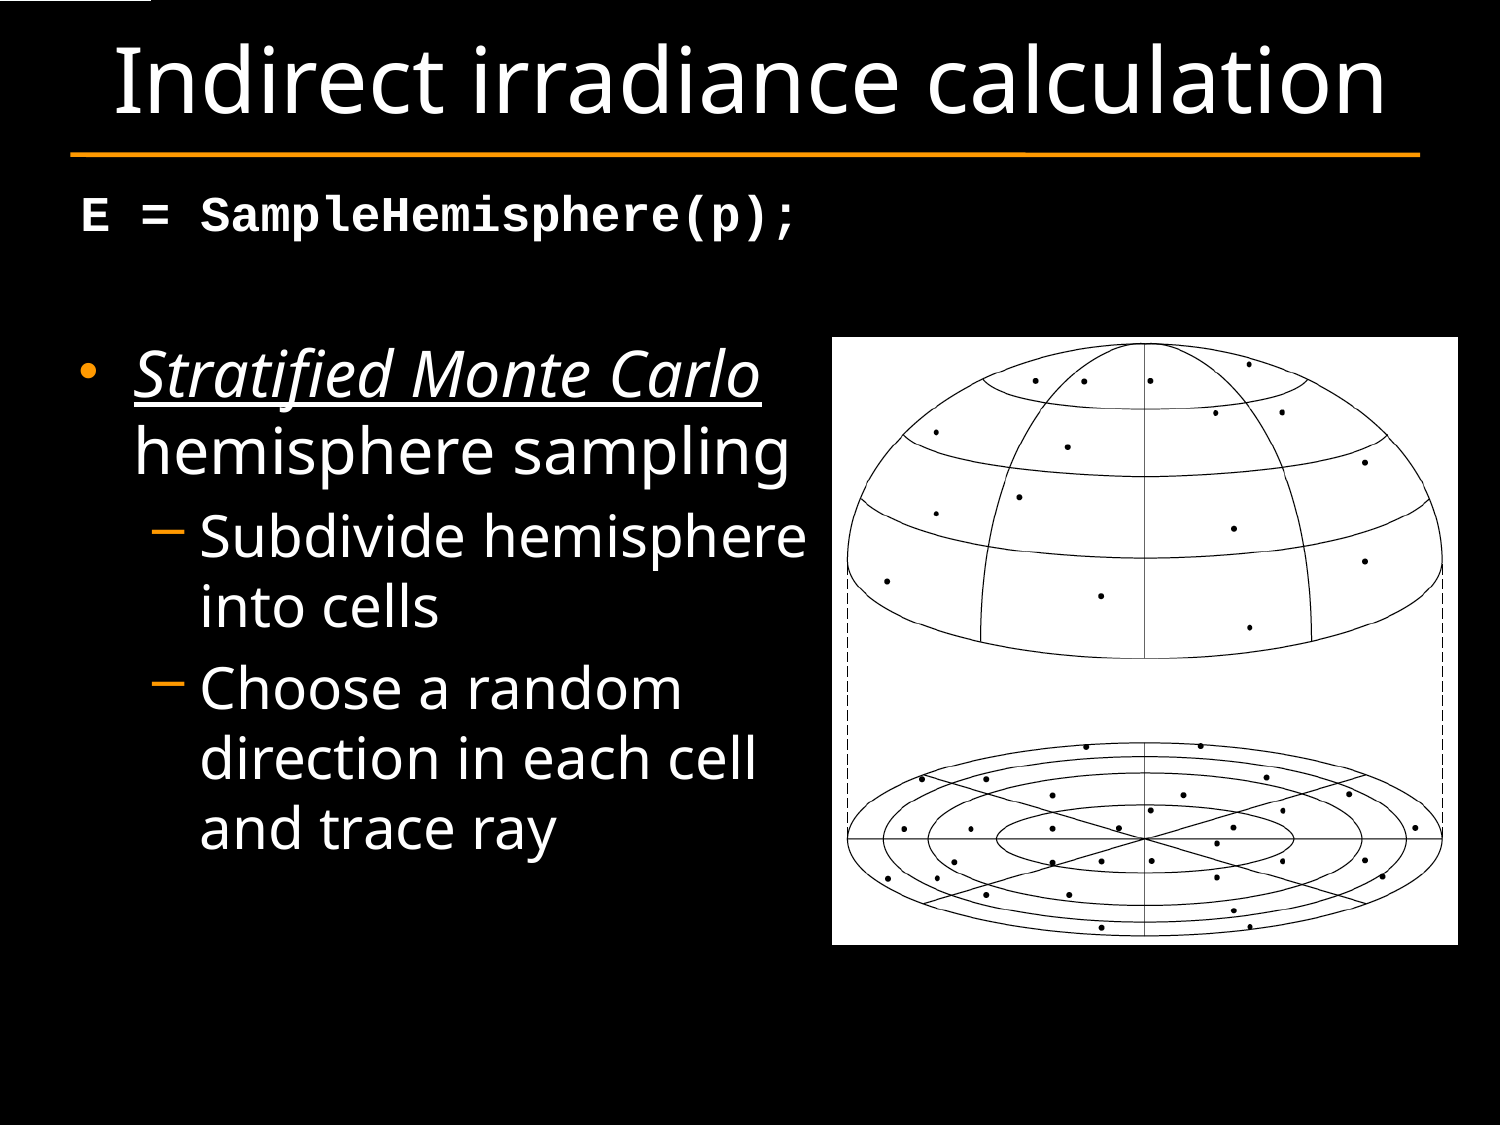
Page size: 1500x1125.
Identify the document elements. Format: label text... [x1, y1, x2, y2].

list Stratified Monte Carlo hemisphere sampling Subdivide hemisphere into cells Choose a random direction in each cell and trace ray [62, 324, 845, 1001]
title Indirect irradiance calculation [84, 13, 1421, 155]
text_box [832, 337, 1458, 945]
text_box E = SampleHemisphere(p); [65, 174, 816, 249]
